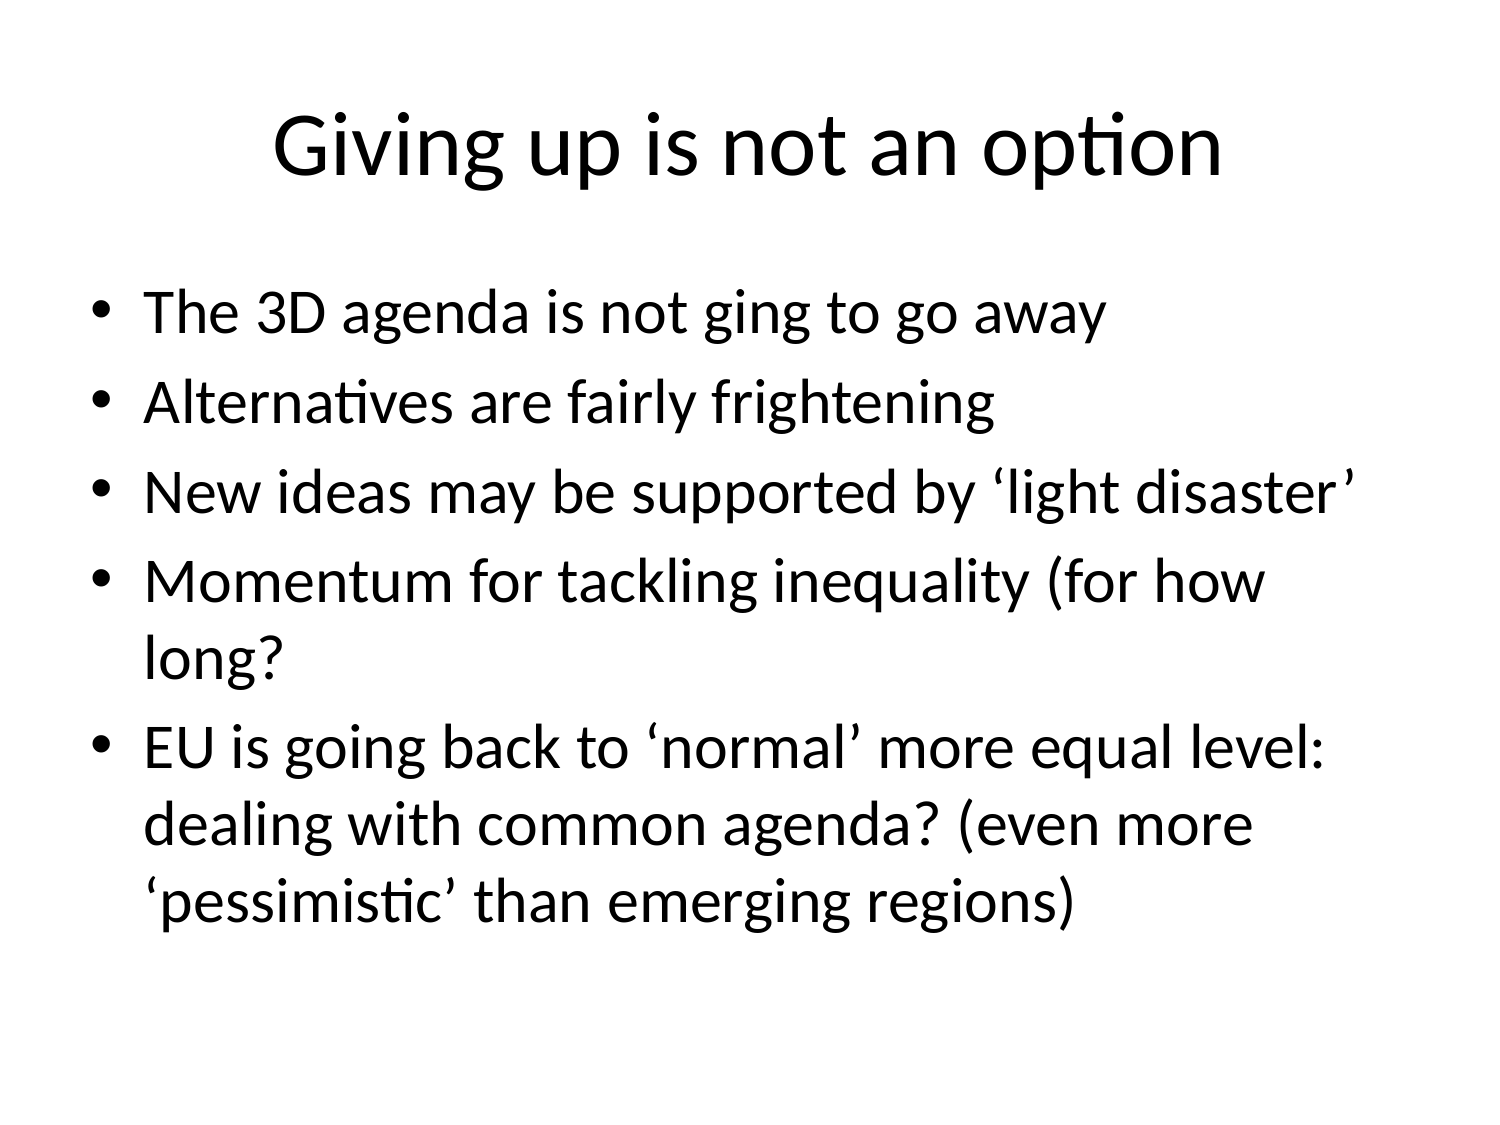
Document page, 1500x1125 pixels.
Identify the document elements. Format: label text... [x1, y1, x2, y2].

list The 3D agenda is not ging to go away Alternatives are fairly frightening New ideas may be supported by ‘light disaster’ Momentum for tackling inequality (for how long? EU is going back to ‘normal’ more equal level: dealing with common agenda? (even more ‘pessimistic’ than emerging regions) [75, 262, 1425, 1005]
title Giving up is not an option [75, 45, 1425, 233]
